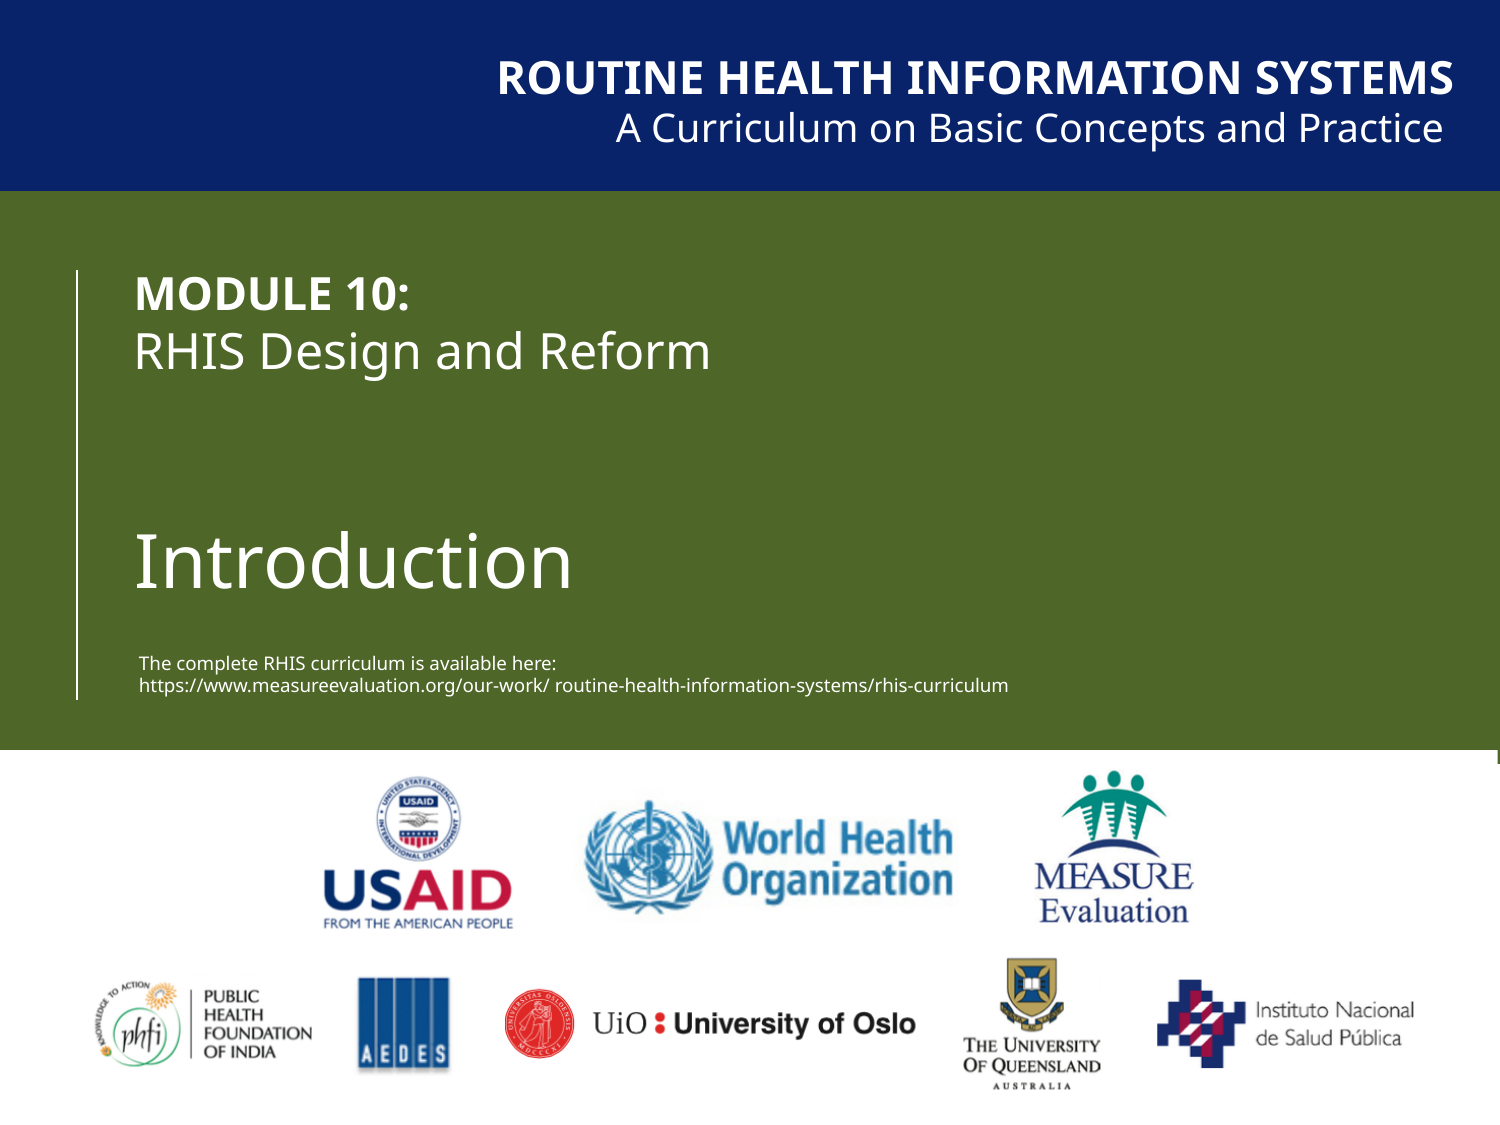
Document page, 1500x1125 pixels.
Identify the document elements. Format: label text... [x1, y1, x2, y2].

text_box MODULE 10: RHIS Design and Reform [118, 257, 1438, 387]
text_box [0, 0, 1500, 189]
text_box The complete RHIS curriculum is available here: https://www.measureevaluation.org/our-work/ routine-health-information-systems/rhis-curriculum [124, 643, 1051, 727]
text_box ROUTINE HEALTH INFORMATION SYSTEMS A Curriculum on Basic Concepts and Practice [0, 40, 1470, 159]
text_box [0, 189, 1500, 750]
picture [0, 749, 1498, 1125]
text_box Introduction [119, 506, 1440, 612]
